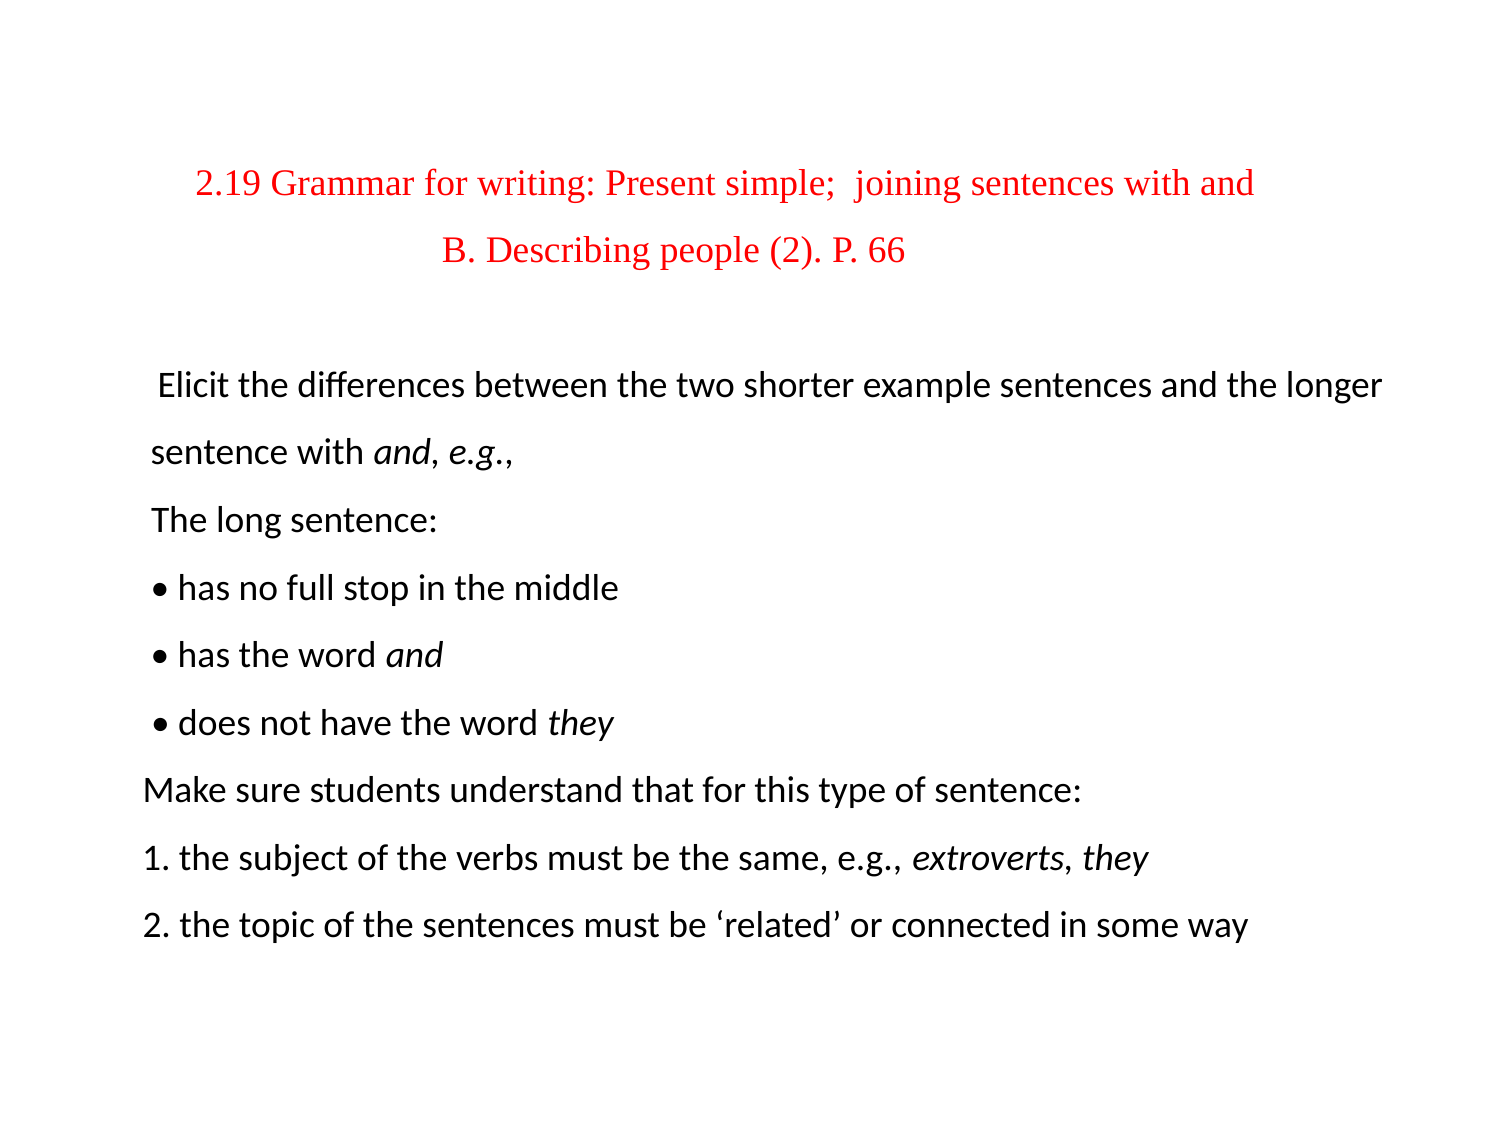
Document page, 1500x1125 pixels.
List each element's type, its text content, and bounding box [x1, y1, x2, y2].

title 2.19 Grammar for writing: Present simple; joining sentences with and B. Describing people (2). P. 66 Elicit the differences between the two shorter example sentences and the longer sentence with and, e.g., The long sentence: • has no full stop in the middle • has the word and • does not have the word they Make sure students understand that for this type of sentence: 1. the subject of the verbs must be the same, e.g., extroverts, they 2. the topic of the sentences must be ‘related’ or connected in some way [0, 0, 1500, 1125]
